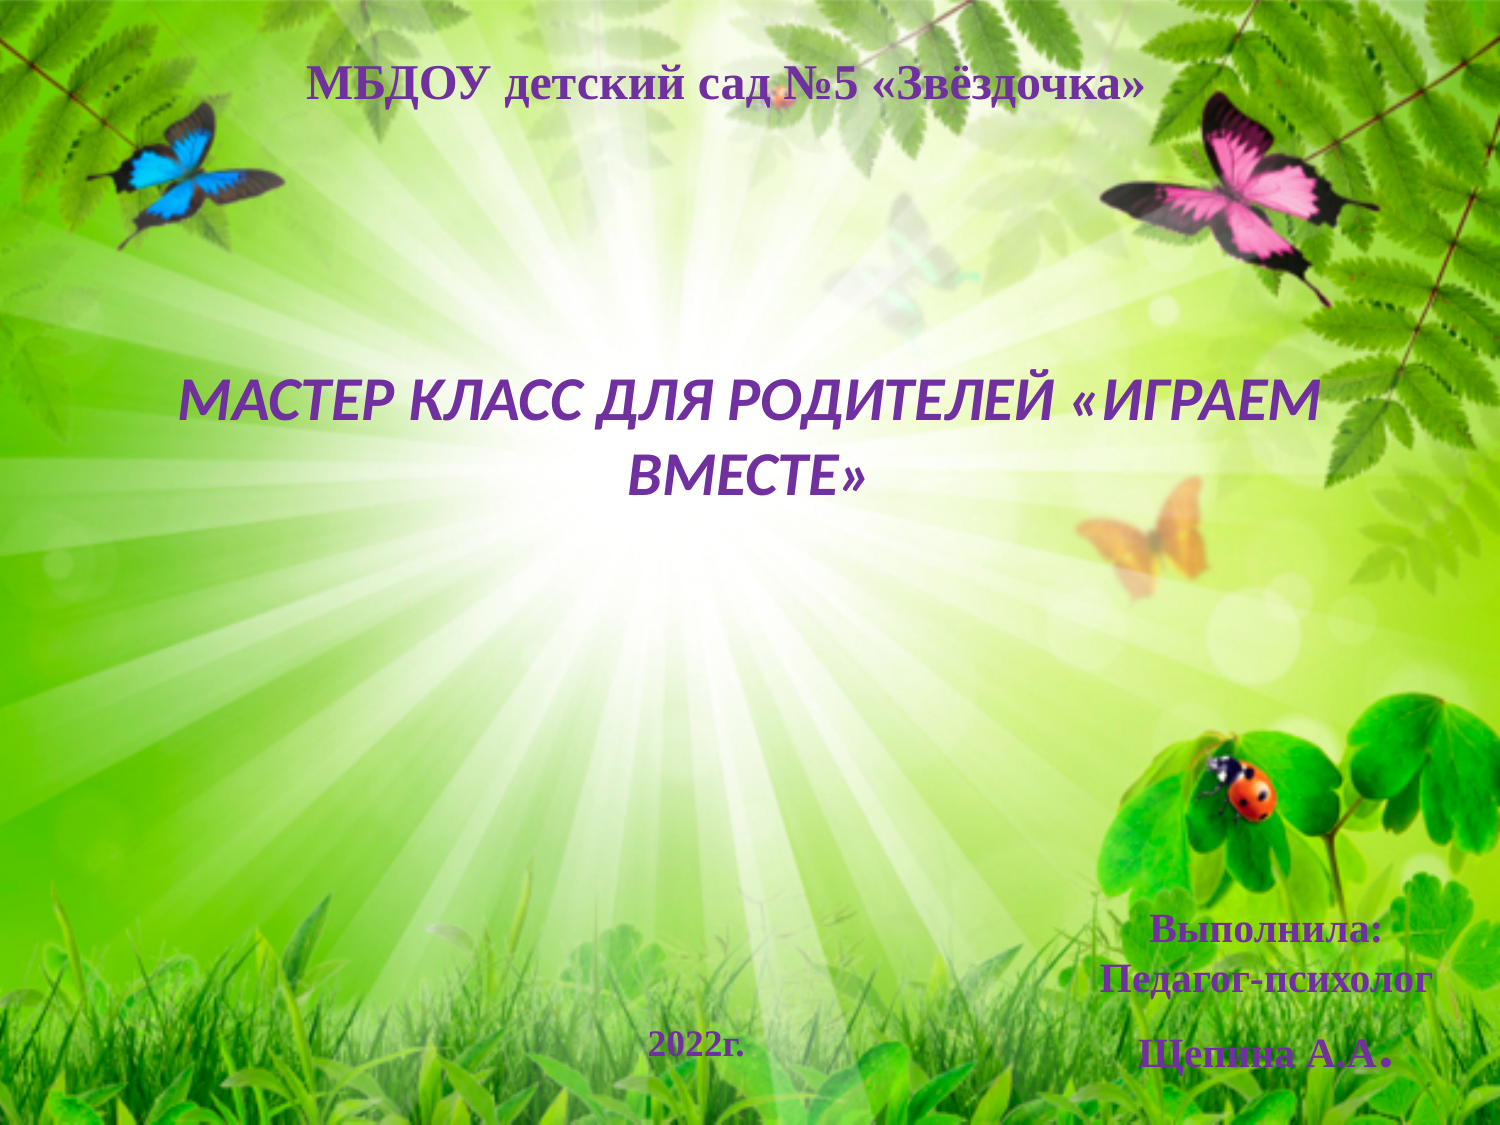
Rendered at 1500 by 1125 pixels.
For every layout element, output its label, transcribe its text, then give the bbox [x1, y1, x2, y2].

subtitle Выполнила: Педагог-психолог Щепина А.А. [1068, 893, 1464, 1091]
title МАСТЕР КЛАСС ДЛЯ РОДИТЕЛЕЙ «ИГРАЕМ ВМЕСТЕ» [112, 349, 1388, 591]
text_box 2022г. [632, 1011, 760, 1072]
picture [0, 0, 1500, 1125]
text_box МБДОУ детский сад №5 «Звёздочка» [147, 42, 1306, 118]
